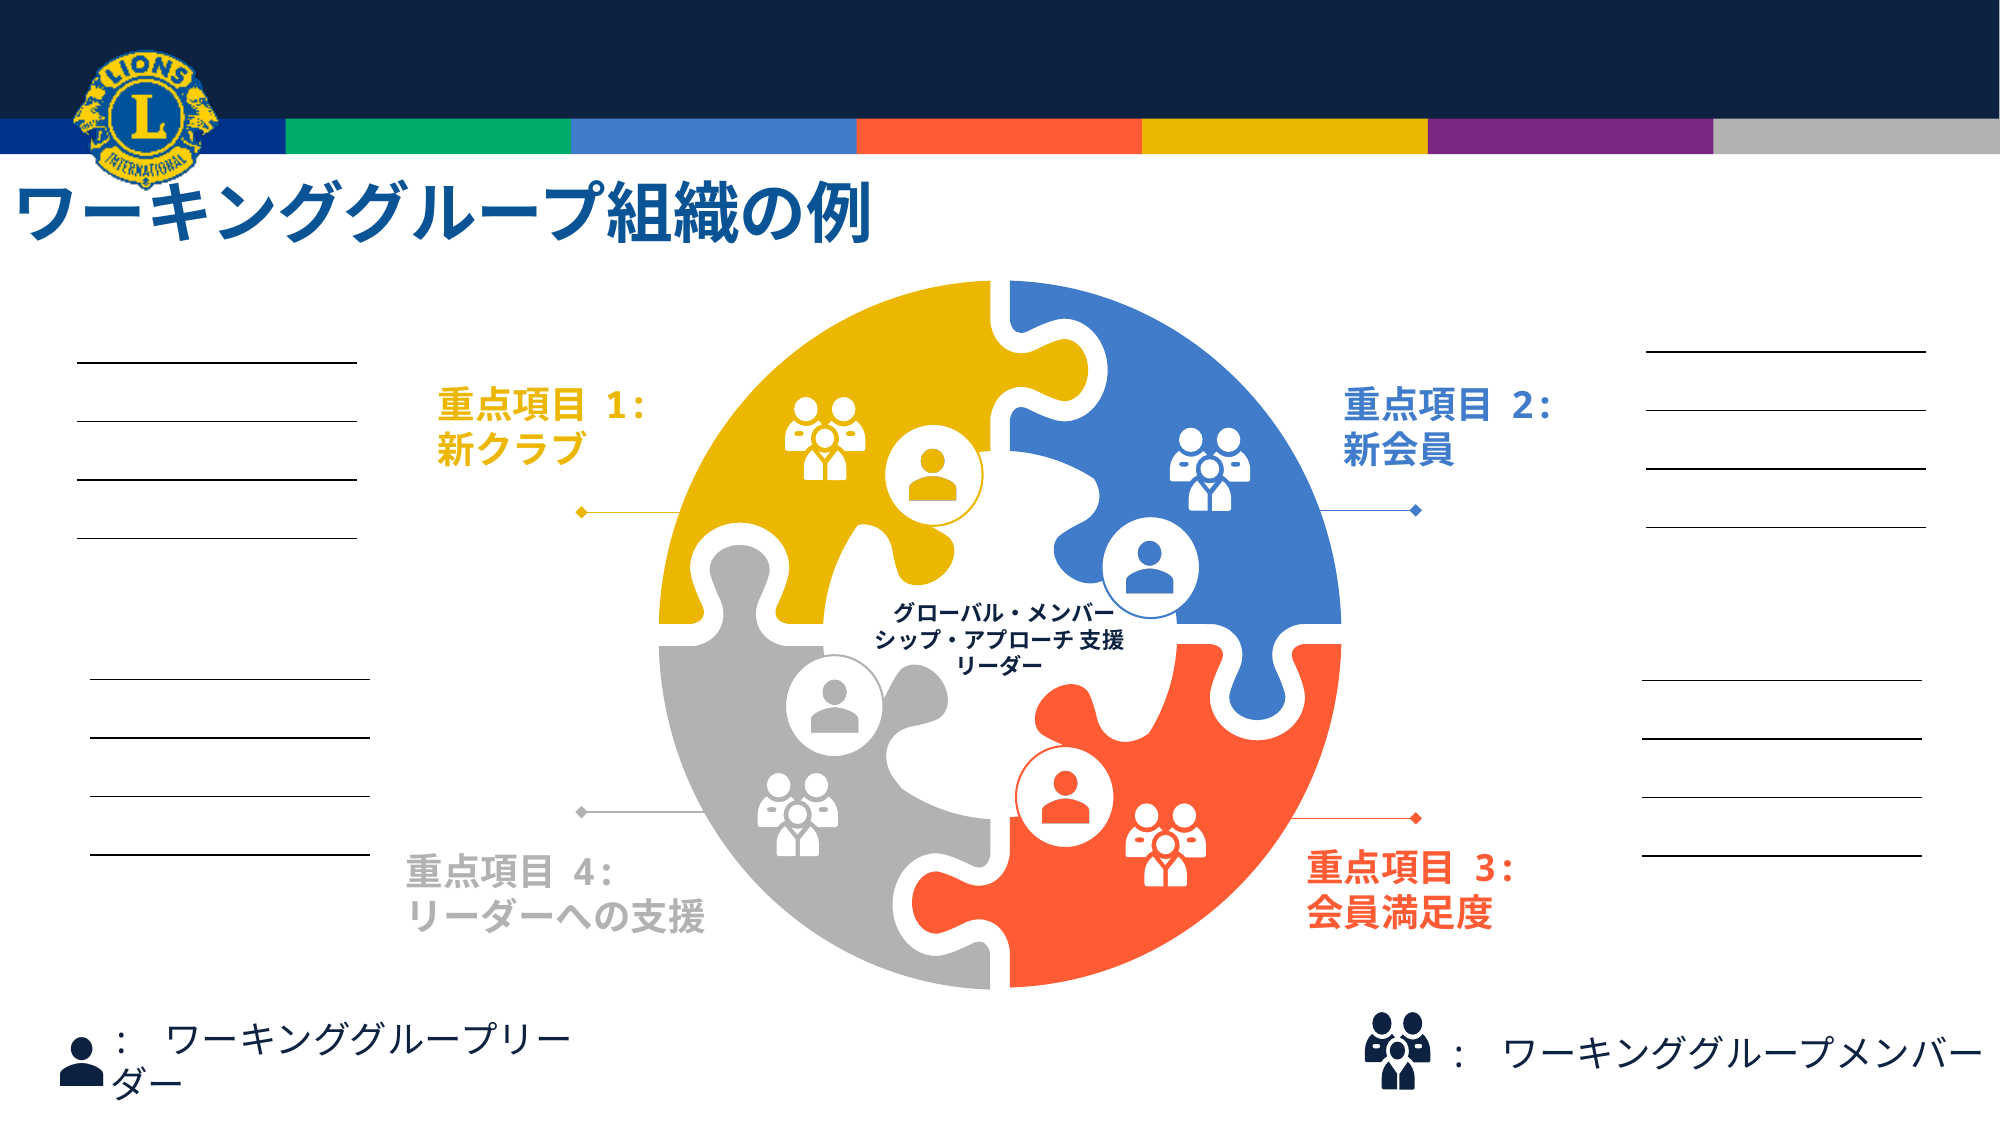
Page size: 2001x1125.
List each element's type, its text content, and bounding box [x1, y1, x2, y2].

title ワーキンググループ組織の例 [0, 172, 1999, 310]
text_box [385, 280, 1756, 990]
picture [63, 37, 223, 197]
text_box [1641, 680, 1922, 856]
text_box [76, 362, 357, 539]
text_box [49, 1013, 659, 1110]
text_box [1364, 1004, 2000, 1101]
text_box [90, 679, 371, 855]
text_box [223, 118, 2000, 155]
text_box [0, 118, 63, 155]
text_box [0, 0, 2000, 118]
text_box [1646, 352, 1927, 528]
